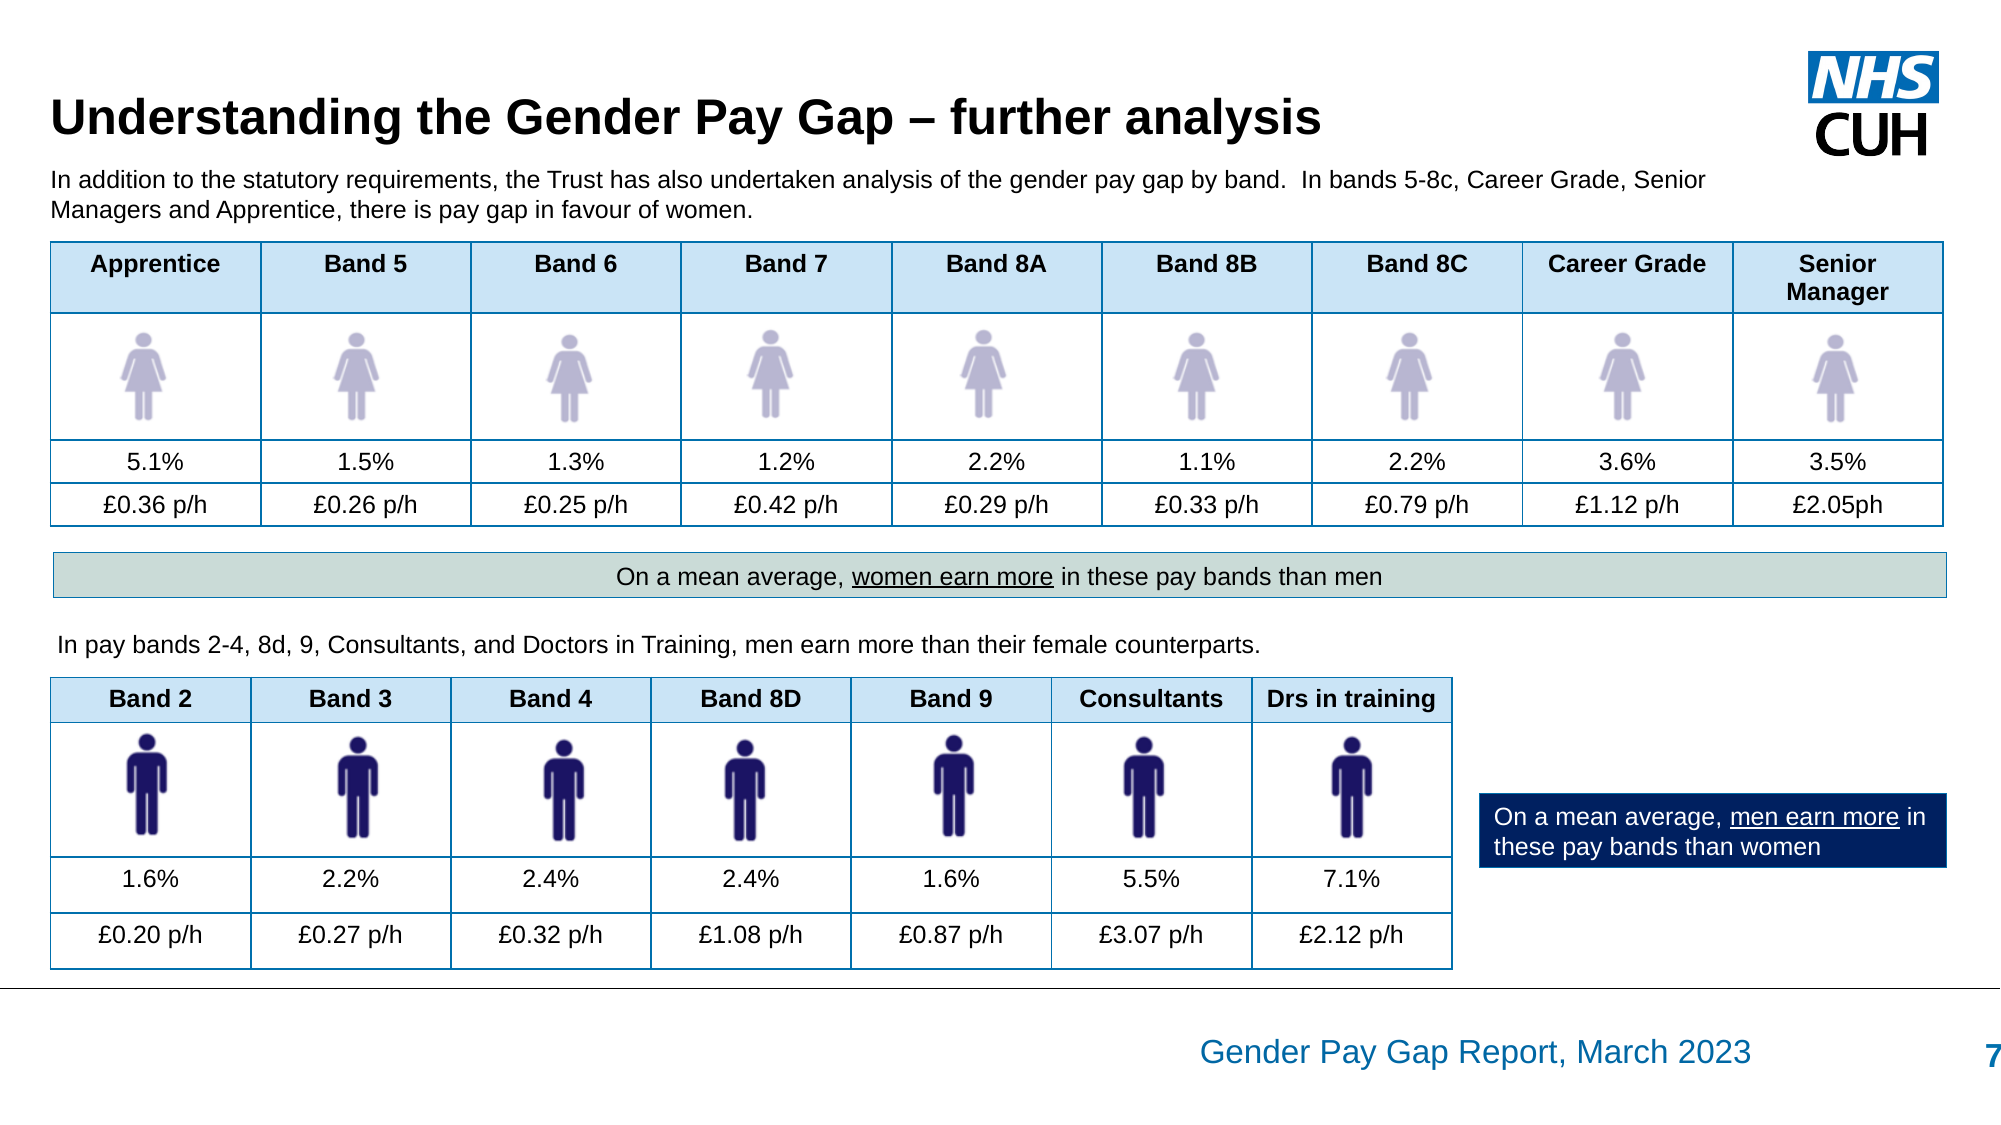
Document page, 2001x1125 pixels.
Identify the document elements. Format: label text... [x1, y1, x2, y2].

table_cell [1052, 723, 1251, 856]
table_header Band 4 [452, 678, 650, 722]
table_cell 1.1% [1103, 441, 1311, 482]
picture [109, 321, 174, 430]
picture [1162, 321, 1227, 430]
table_header Band 9 [852, 678, 1051, 722]
table_header Band 8B [1103, 243, 1311, 312]
table_cell 1.3% [472, 441, 680, 482]
table_cell £0.42 p/h [682, 484, 891, 525]
table_header Band 3 [252, 678, 450, 722]
table_cell £2.12 p/h [1253, 914, 1451, 968]
table_cell [1253, 723, 1451, 856]
table_cell 2.2% [1313, 441, 1522, 482]
picture [1800, 30, 1947, 177]
table_cell 1.5% [262, 441, 470, 482]
table_cell £0.25 p/h [472, 484, 680, 525]
table_cell £1.08 p/h [652, 914, 850, 968]
table_cell [452, 723, 650, 856]
table_header Band 8A [893, 243, 1101, 312]
table_cell [893, 314, 1101, 439]
text_box On a mean average, men earn more in these pay bands than women [1479, 793, 1947, 868]
table_cell £2.05ph [1734, 484, 1942, 525]
text_box In pay bands 2-4, 8d, 9, Consultants, and Doctors in Training, men earn more than their female counterparts. [42, 621, 1420, 667]
table_cell 5.1% [51, 441, 260, 482]
picture [736, 319, 801, 428]
table_cell 2.2% [893, 441, 1101, 482]
table_cell [1734, 314, 1942, 439]
table_cell 1.6% [51, 858, 250, 912]
table_cell [252, 723, 450, 856]
picture [710, 731, 773, 851]
table_header Band 7 [682, 243, 891, 312]
table_header Band 6 [472, 243, 680, 312]
table_cell £0.36 p/h [51, 484, 260, 525]
table_cell 2.4% [452, 858, 650, 912]
picture [535, 324, 600, 433]
picture [112, 724, 174, 844]
table_cell [1523, 314, 1732, 439]
text_box On a mean average, women earn more in these pay bands than men [53, 552, 1947, 598]
table_cell £0.26 p/h [262, 484, 470, 525]
table_header Apprentice [51, 243, 260, 312]
table_cell [852, 723, 1051, 856]
table_cell £0.87 p/h [852, 914, 1051, 968]
table_cell 3.5% [1734, 441, 1942, 482]
table_header Band 8C [1313, 243, 1522, 312]
table_cell 2.4% [652, 858, 850, 912]
picture [1109, 727, 1171, 848]
title Understanding the Gender Pay Gap – further analysis [50, 91, 1470, 164]
table_header Band 5 [262, 243, 470, 312]
table_header Senior Manager [1734, 243, 1942, 312]
table_header Drs in training [1253, 678, 1451, 722]
picture [949, 319, 1014, 428]
picture [919, 726, 981, 846]
table_header Band 8D [652, 678, 850, 722]
picture [1801, 324, 1866, 433]
table_header Career Grade [1523, 243, 1732, 312]
picture [1375, 321, 1440, 430]
table_cell [1103, 314, 1311, 439]
table_cell £0.32 p/h [452, 914, 650, 968]
table_cell £1.12 p/h [1523, 484, 1732, 525]
picture [323, 727, 385, 848]
table_header Consultants [1052, 678, 1251, 722]
table_cell 1.6% [852, 858, 1051, 912]
table_cell £0.27 p/h [252, 914, 450, 968]
table_cell [472, 314, 680, 439]
picture [529, 731, 592, 851]
table_cell [51, 314, 260, 439]
picture [322, 321, 387, 430]
list In addition to the statutory requirements, the Trust has also undertaken analysis of the gender pay gap by band. In bands 5-8c, Career Grade, Senior Managers and Apprentice, there is pay gap in favour of women. [50, 164, 1814, 241]
table_cell £0.29 p/h [893, 484, 1101, 525]
table_cell [262, 314, 470, 439]
table_cell £0.79 p/h [1313, 484, 1522, 525]
table_cell 1.2% [682, 441, 891, 482]
table_cell 5.5% [1052, 858, 1251, 912]
picture [1317, 727, 1379, 848]
table_cell 7.1% [1253, 858, 1451, 912]
table_header Band 2 [51, 678, 250, 722]
table_cell £3.07 p/h [1052, 914, 1251, 968]
table_cell [682, 314, 891, 439]
table_cell £0.33 p/h [1103, 484, 1311, 525]
table_cell [51, 723, 250, 856]
table_cell 2.2% [252, 858, 450, 912]
table_cell £0.20 p/h [51, 914, 250, 968]
table_cell [652, 723, 850, 856]
table_cell 3.6% [1523, 441, 1732, 482]
picture [1588, 321, 1653, 430]
list Gender Pay Gap Report, March 2023 [1108, 1035, 1845, 1088]
table_cell [1313, 314, 1522, 439]
